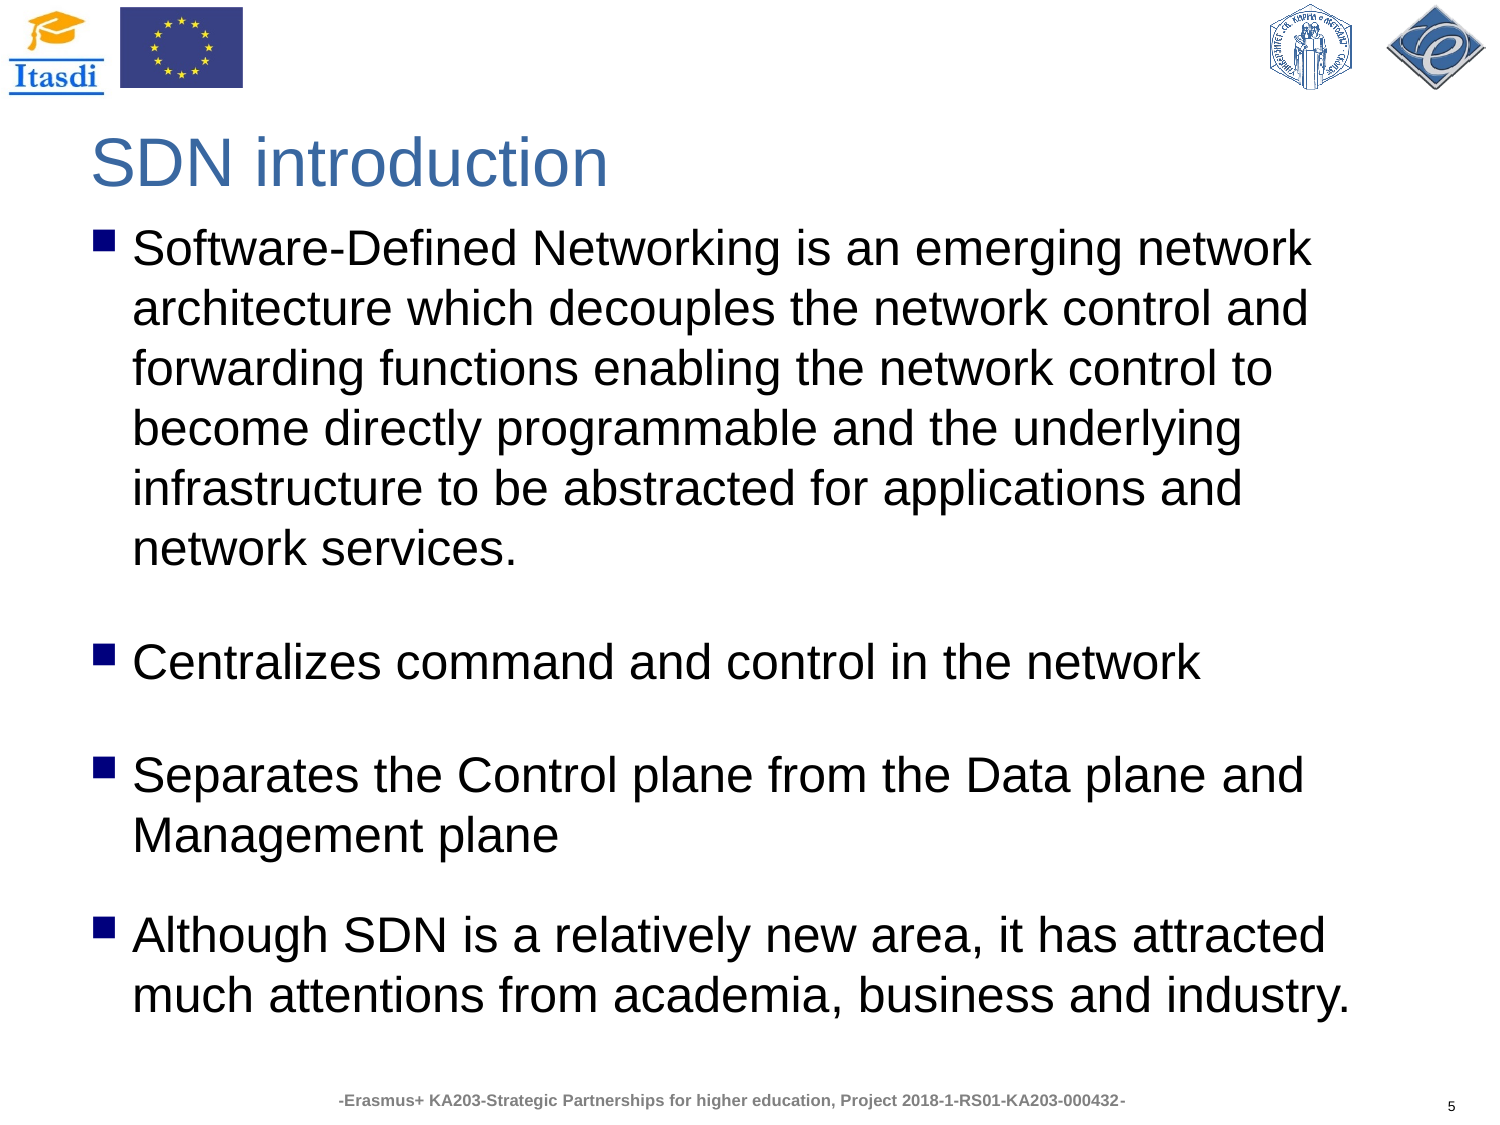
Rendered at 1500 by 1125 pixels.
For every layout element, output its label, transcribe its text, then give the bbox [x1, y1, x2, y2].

picture [120, 7, 243, 88]
picture [1386, 4, 1486, 90]
picture [1270, 4, 1352, 90]
picture [1, 0, 113, 104]
list Software-Defined Networking is an emerging network architecture which decouples the network control and forwarding functions enabling the network control to become directly programmable and the underlying infrastructure to be abstracted for applications and network services. Centralizes command and control in the network Separates the Control plane from the Data plane and Management plane Although SDN is a relatively new area, it has attracted much attentions from academia, business and industry. [75, 208, 1425, 1024]
title SDN introduction [75, 98, 1425, 208]
slide_number 5 [1257, 1082, 1471, 1123]
